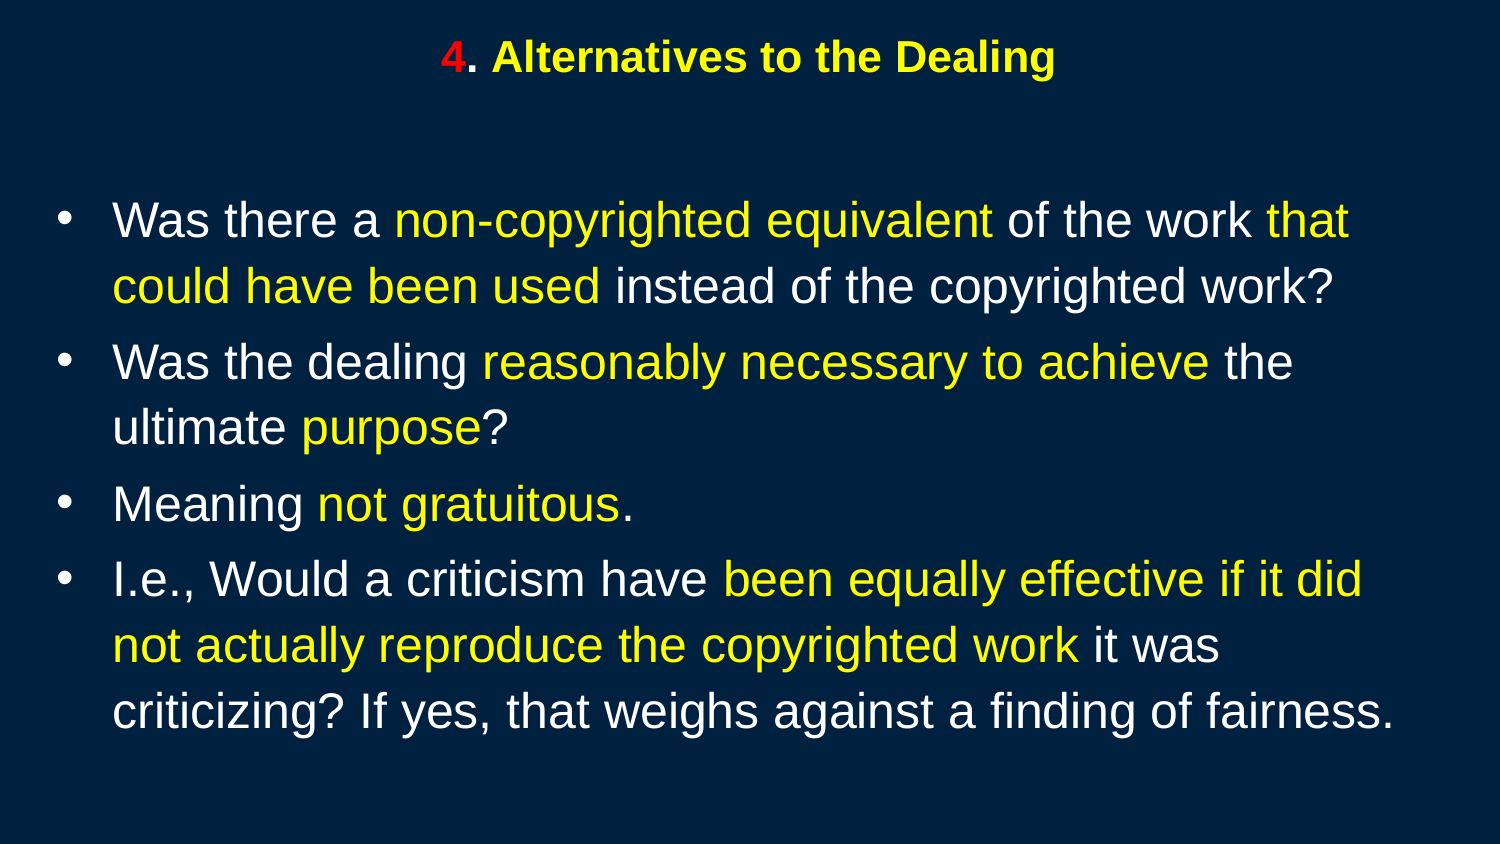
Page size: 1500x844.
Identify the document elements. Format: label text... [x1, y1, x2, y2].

list Was there a non-copyrighted equivalent of the work that could have been used instead of the copyrighted work? Was the dealing reasonably necessary to achieve the ultimate purpose? Meaning not gratuitous. I.e., Would a criticism have been equally effective if it did not actually reproduce the copyrighted work it was criticizing? If yes, that weighs against a finding of fairness. [41, 173, 1459, 812]
title 4. Alternatives to the Dealing [142, 20, 1358, 128]
